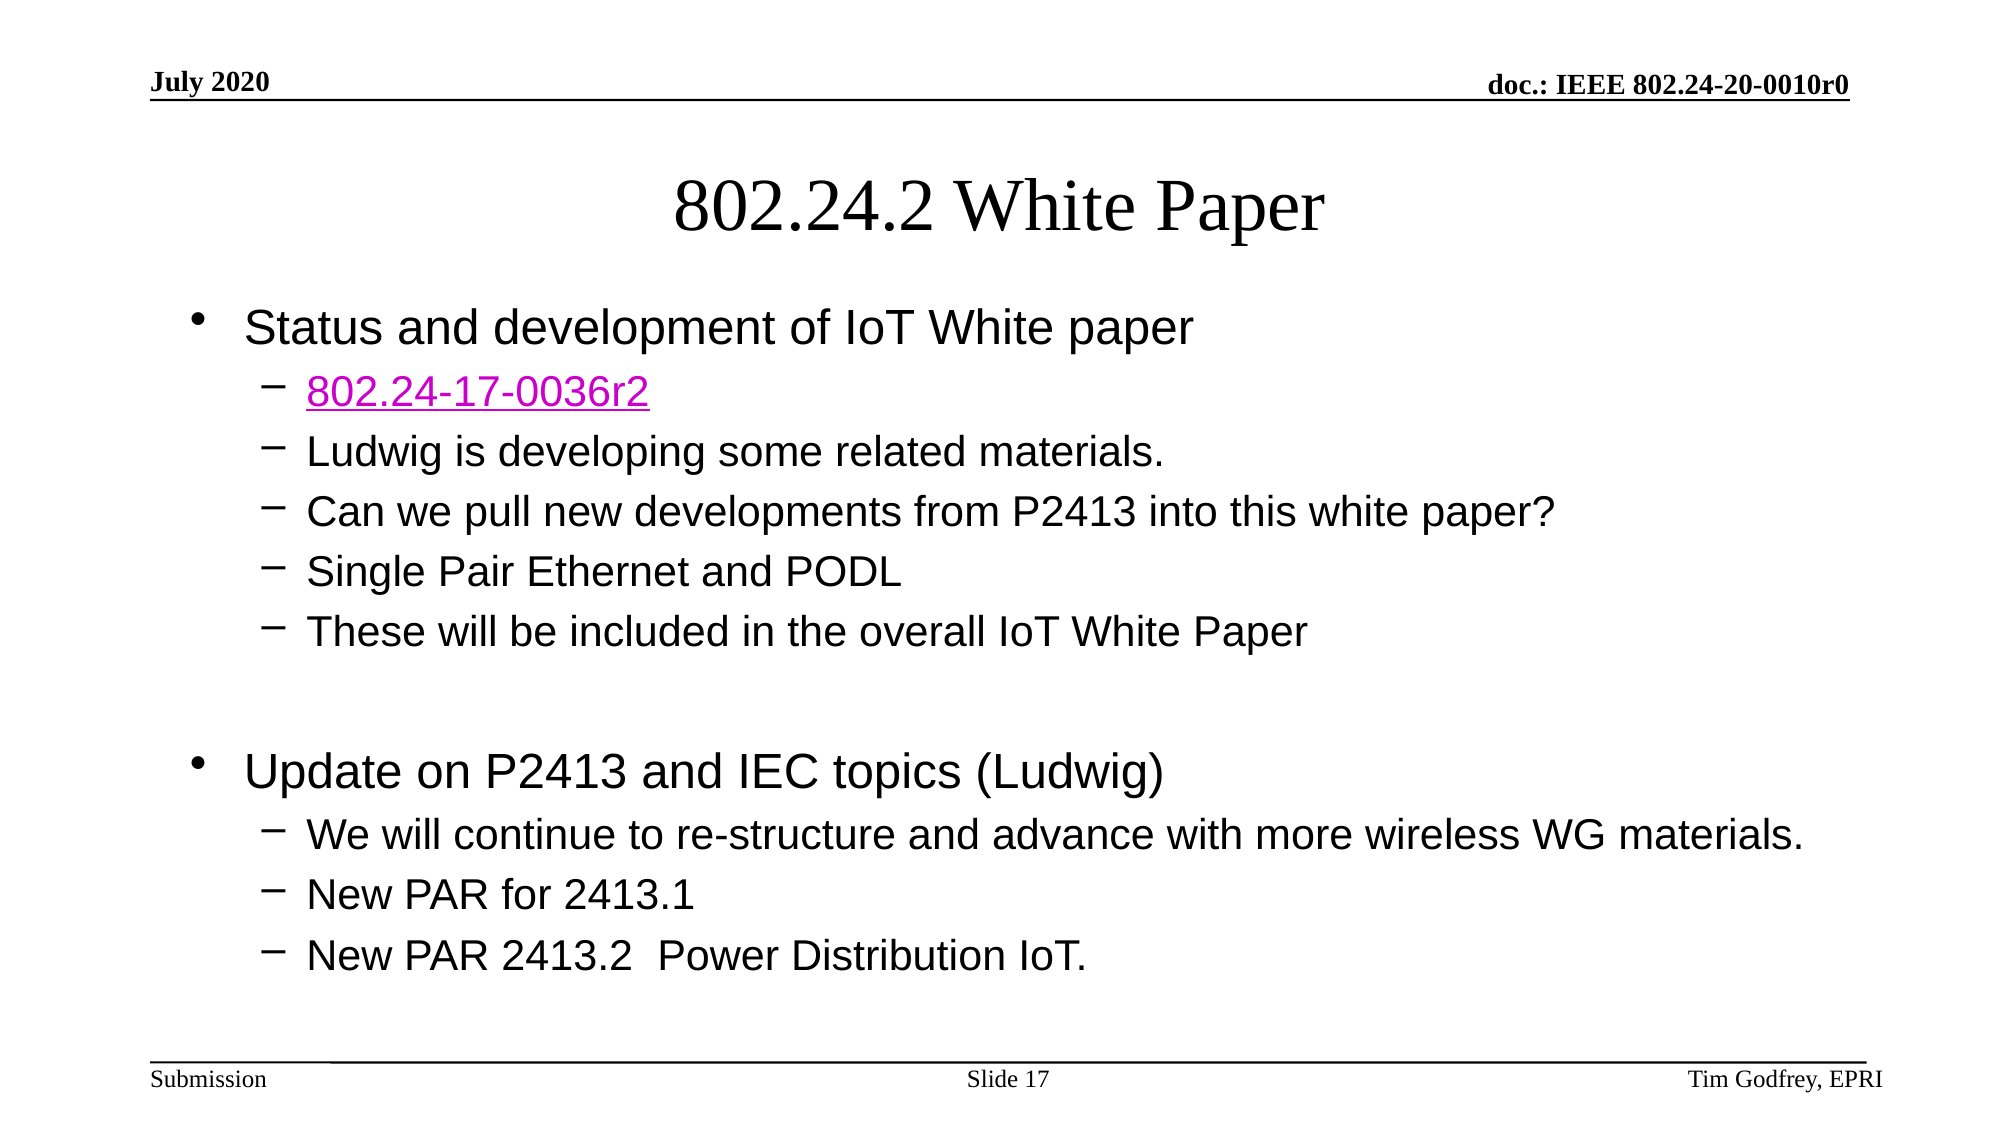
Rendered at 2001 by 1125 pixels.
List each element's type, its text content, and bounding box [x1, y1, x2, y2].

title 802.24.2 White Paper [150, 112, 1850, 288]
list Status and development of IoT White paper 802.24-17-0036r2 Ludwig is developing some related materials. Can we pull new developments from P2413 into this white paper? Single Pair Ethernet and PODL These will be included in the overall IoT White Paper Update on P2413 and IEC topics (Ludwig) We will continue to re-structure and advance with more wireless WG materials. New PAR for 2413.1 New PAR 2413.2 Power Distribution IoT. [174, 287, 1850, 1000]
slide_number Slide 17 [966, 1062, 1051, 1093]
footer Tim Godfrey, EPRI [1200, 1062, 1884, 1093]
